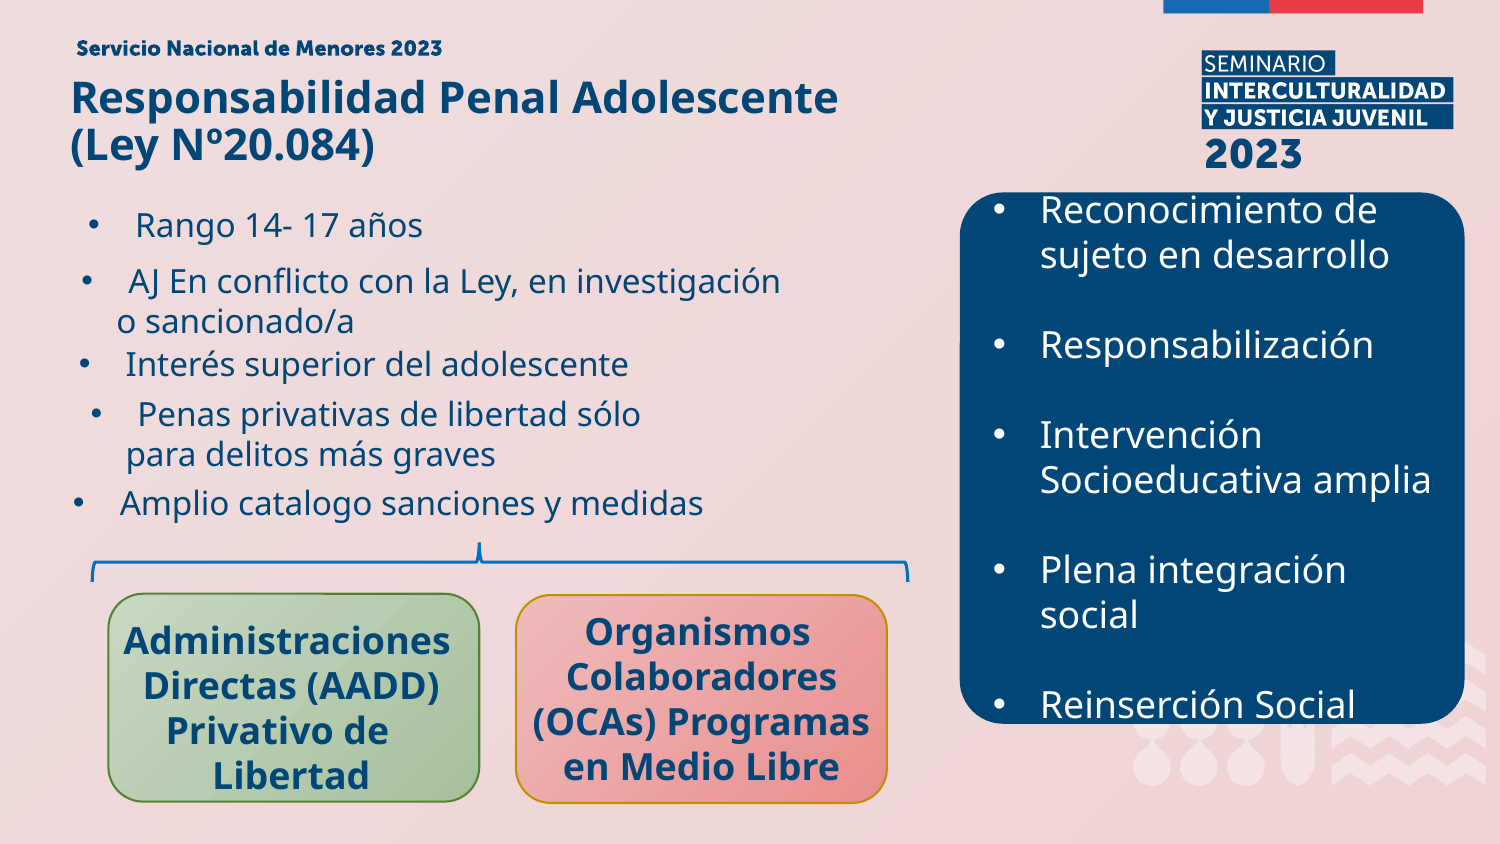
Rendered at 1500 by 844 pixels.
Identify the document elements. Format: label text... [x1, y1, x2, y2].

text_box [76, 40, 442, 56]
text_box Amplio catalogo sanciones y medidas [58, 474, 720, 530]
text_box Responsabilidad Penal Adolescente (Ley Nº20.084) [55, 45, 1125, 200]
text_box Reconocimiento de sujeto en desarrollo Responsabilización Intervención Socioeducativa amplia Plena integración social Reinserción Social [958, 191, 1466, 725]
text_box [55, 593, 480, 844]
text_box AJ En conflicto con la Ley, en investigación o sancionado/a [66, 252, 806, 348]
picture [0, 0, 1500, 844]
text_box [91, 542, 909, 582]
text_box Rango 14- 17 años [73, 196, 448, 252]
text_box Penas privativas de libertad sólo para delitos más graves [75, 385, 826, 481]
text_box Interés superior del adolescente [64, 335, 654, 391]
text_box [480, 595, 894, 803]
